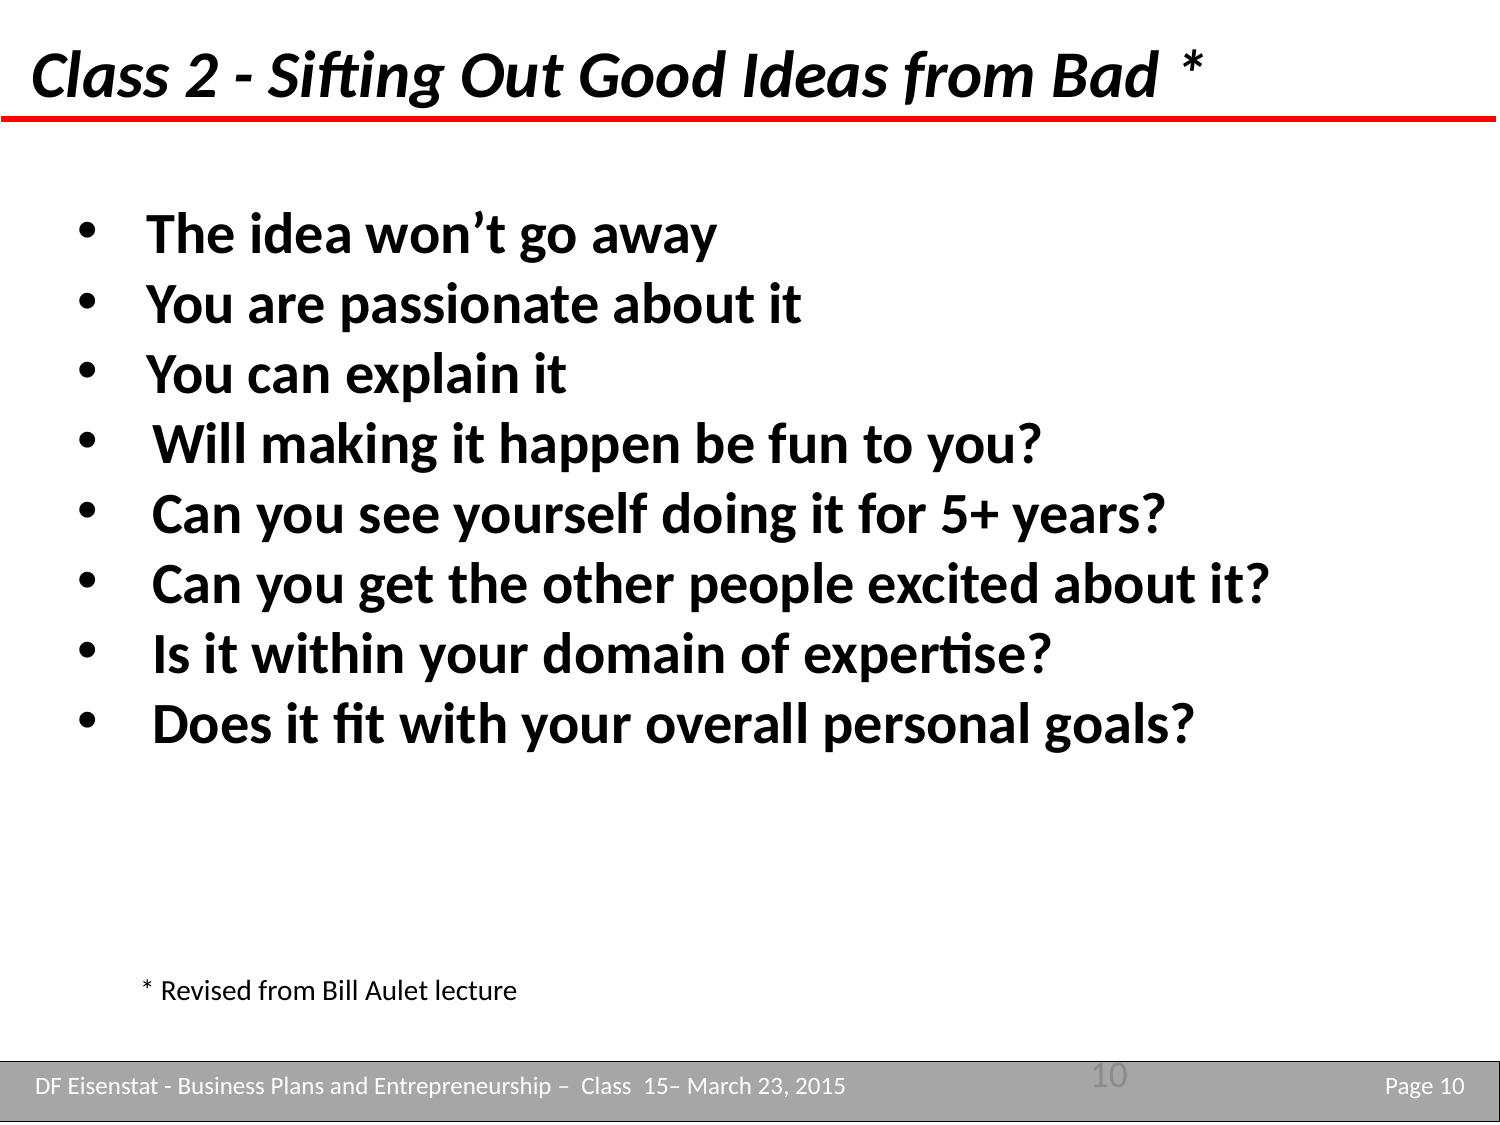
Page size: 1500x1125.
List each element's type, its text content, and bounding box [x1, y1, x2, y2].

text_box The idea won’t go away You are passionate about it You can explain it Will making it happen be fun to you? Can you see yourself doing it for 5+ years? Can you get the other people excited about it? Is it within your domain of expertise? Does it fit with your overall personal goals? [62, 187, 1425, 762]
text_box * Revised from Bill Aulet lecture [125, 964, 533, 1015]
slide_number 10 [1074, 1042, 1425, 1103]
text_box Class 2 - Sifting Out Good Ideas from Bad * [16, 23, 1442, 119]
